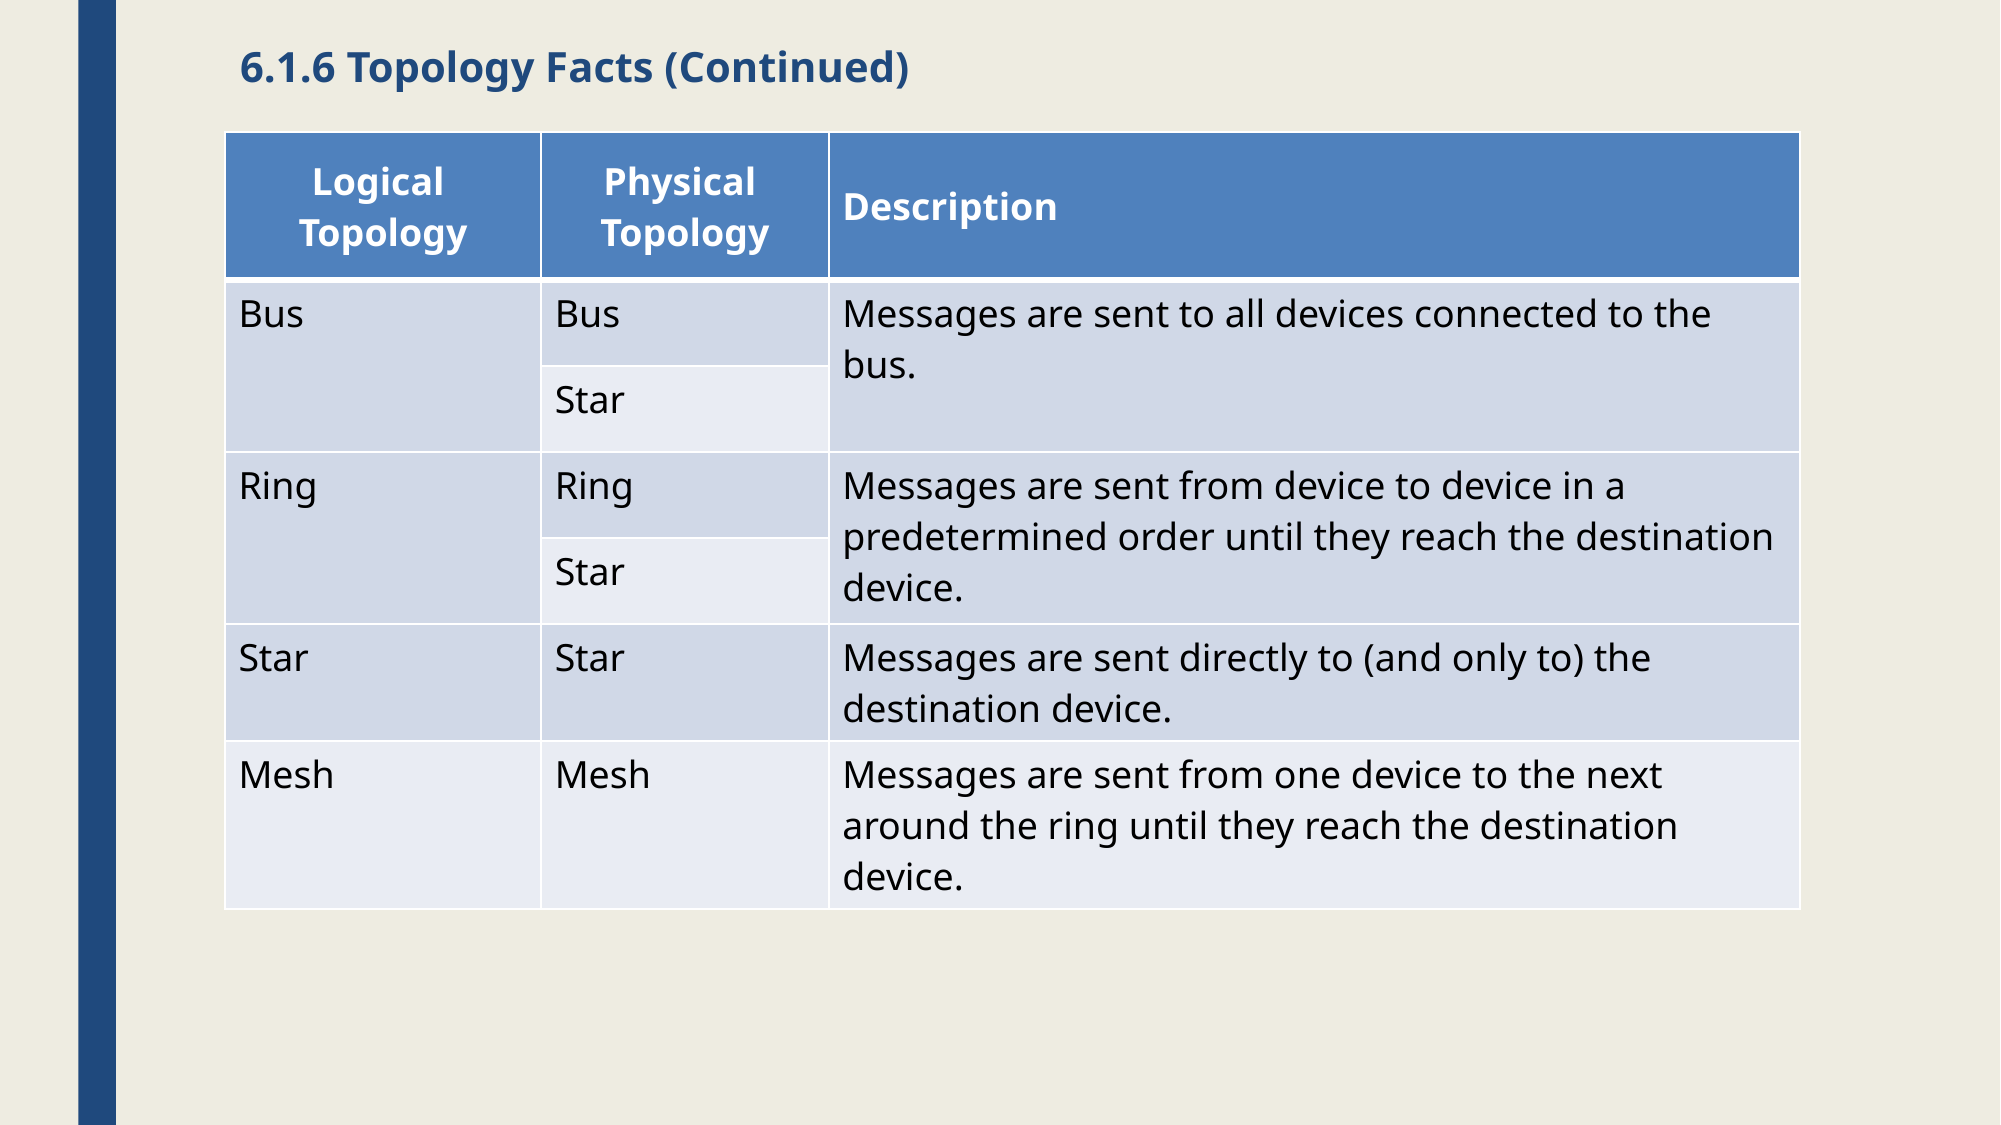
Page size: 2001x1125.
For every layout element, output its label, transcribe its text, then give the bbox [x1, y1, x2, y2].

table_cell Star [542, 367, 828, 451]
table_cell Mesh [542, 742, 828, 908]
table_cell Messages are sent from device to device in a predetermined order until they reach the destination device. [830, 453, 1799, 623]
table_header Physical Topology [542, 133, 828, 277]
table_cell Bus [542, 283, 828, 365]
table_header Description [830, 133, 1799, 277]
table_cell Messages are sent directly to (and only to) the destination device. [830, 625, 1799, 740]
table_cell Messages are sent from one device to the next around the ring until they reach the destination device. [830, 742, 1799, 908]
table_cell Ring [542, 453, 828, 537]
title 6.1.6 Topology Facts (Continued) [225, 39, 1800, 131]
table_cell Bus [226, 283, 540, 451]
table_cell Star [226, 625, 540, 740]
table_cell Mesh [226, 742, 540, 908]
table_cell Star [542, 625, 828, 740]
table_cell Star [542, 539, 828, 623]
table_header Logical Topology [226, 133, 540, 277]
table_cell Messages are sent to all devices connected to the bus. [830, 283, 1799, 451]
table_cell Ring [226, 453, 540, 623]
